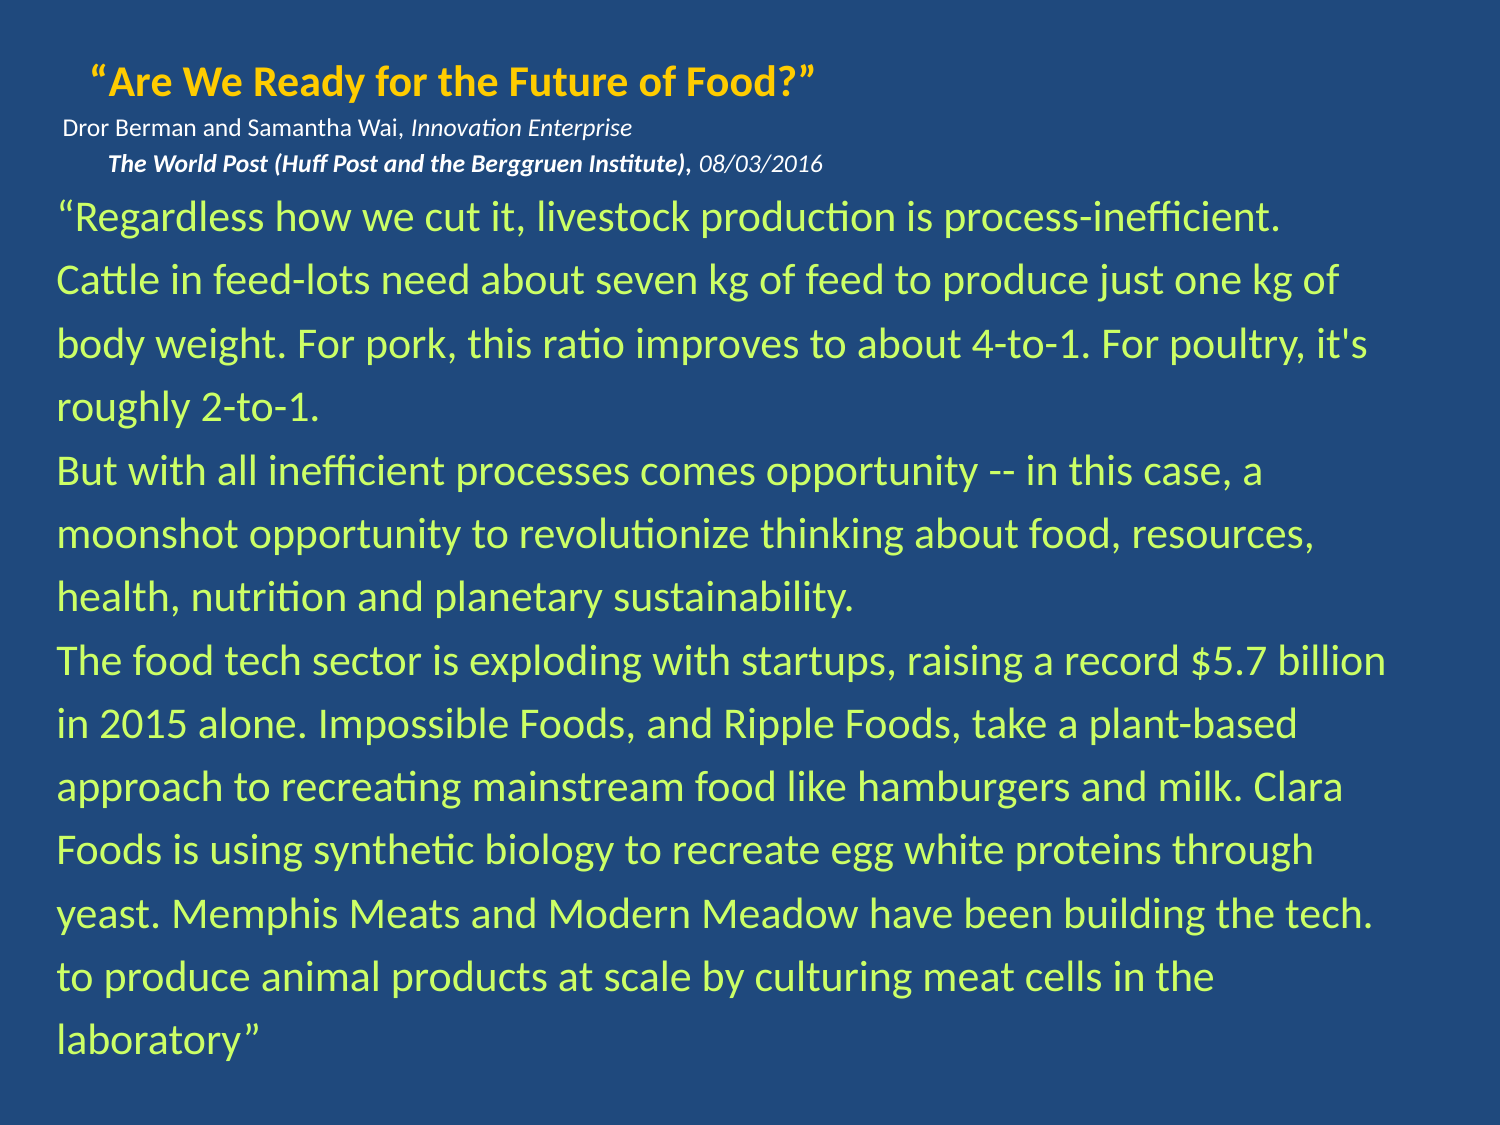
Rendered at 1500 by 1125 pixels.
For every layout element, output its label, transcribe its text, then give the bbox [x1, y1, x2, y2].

list “Are We Ready for the Future of Food?” Dror Berman and Samantha Wai, Innovation Enterprise The World Post (Huff Post and the Berggruen Institute), 08/03/2016 “Regardless how we cut it, livestock production is process-inefficient. Cattle in feed-lots need about seven kg of feed to produce just one kg of body weight. For pork, this ratio improves to about 4-to-1. For poultry, it's roughly 2-to-1. But with all inefficient processes comes opportunity -- in this case, a moonshot opportunity to revolutionize thinking about food, resources, health, nutrition and planetary sustainability. The food tech sector is exploding with startups, raising a record $5.7 billion in 2015 alone. Impossible Foods, and Ripple Foods, take a plant-based approach to recreating mainstream food like hamburgers and milk. Clara Foods is using synthetic biology to recreate egg white proteins through yeast. Memphis Meats and Modern Meadow have been building the tech. to produce animal products at scale by culturing meat cells in the laboratory” [41, 19, 1425, 1106]
